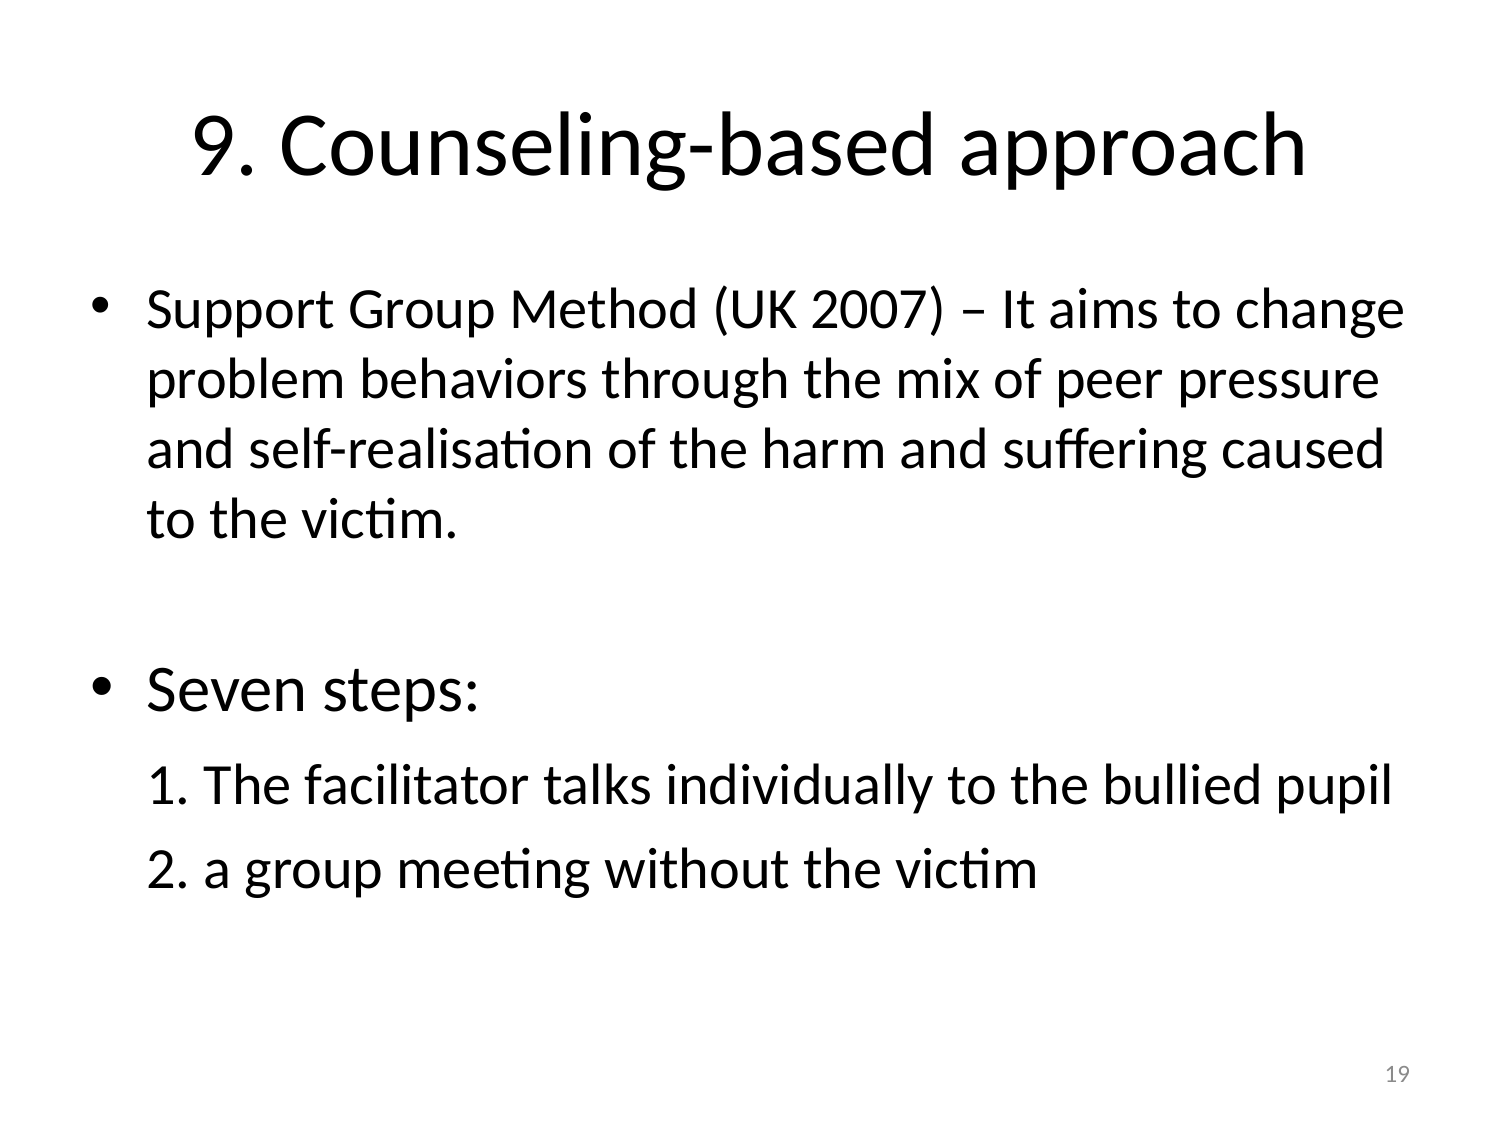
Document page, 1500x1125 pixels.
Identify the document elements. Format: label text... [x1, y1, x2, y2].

list Support Group Method (UK 2007) – It aims to change problem behaviors through the mix of peer pressure and self-realisation of the harm and suffering caused to the victim. Seven steps: 1. The facilitator talks individually to the bullied pupil 2. a group meeting without the victim [75, 262, 1425, 1005]
title 9. Counseling-based approach [75, 45, 1425, 233]
slide_number 19 [1074, 1042, 1425, 1103]
